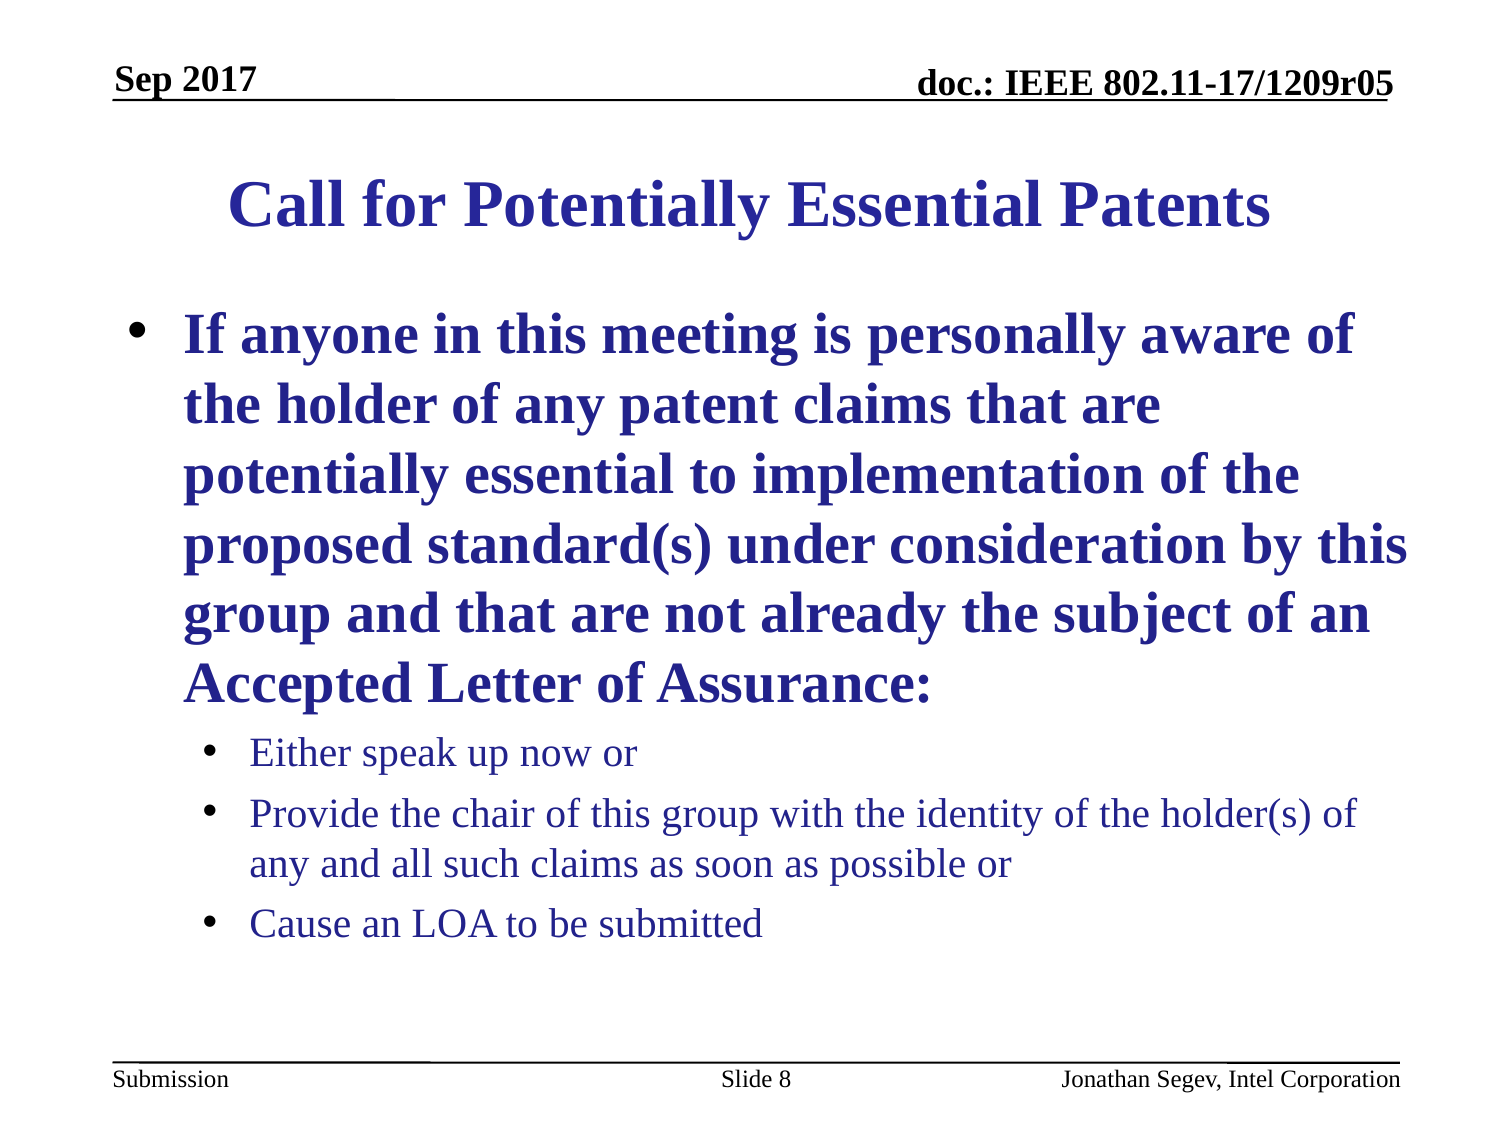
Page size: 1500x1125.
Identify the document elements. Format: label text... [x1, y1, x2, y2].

title Call for Potentially Essential Patents [112, 112, 1388, 287]
footer Jonathan Segev, Intel Corporation [878, 1063, 1402, 1093]
text_box If anyone in this meeting is personally aware of the holder of any patent claims that are potentially essential to implementation of the proposed standard(s) under consideration by this group and that are not already the subject of an Accepted Letter of Assurance: Either speak up now or Provide the chair of this group with the identity of the holder(s) of any and all such claims as soon as possible or Cause an LOA to be submitted [112, 287, 1438, 1063]
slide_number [114, 54, 423, 100]
slide_number Slide 8 [712, 1063, 800, 1123]
